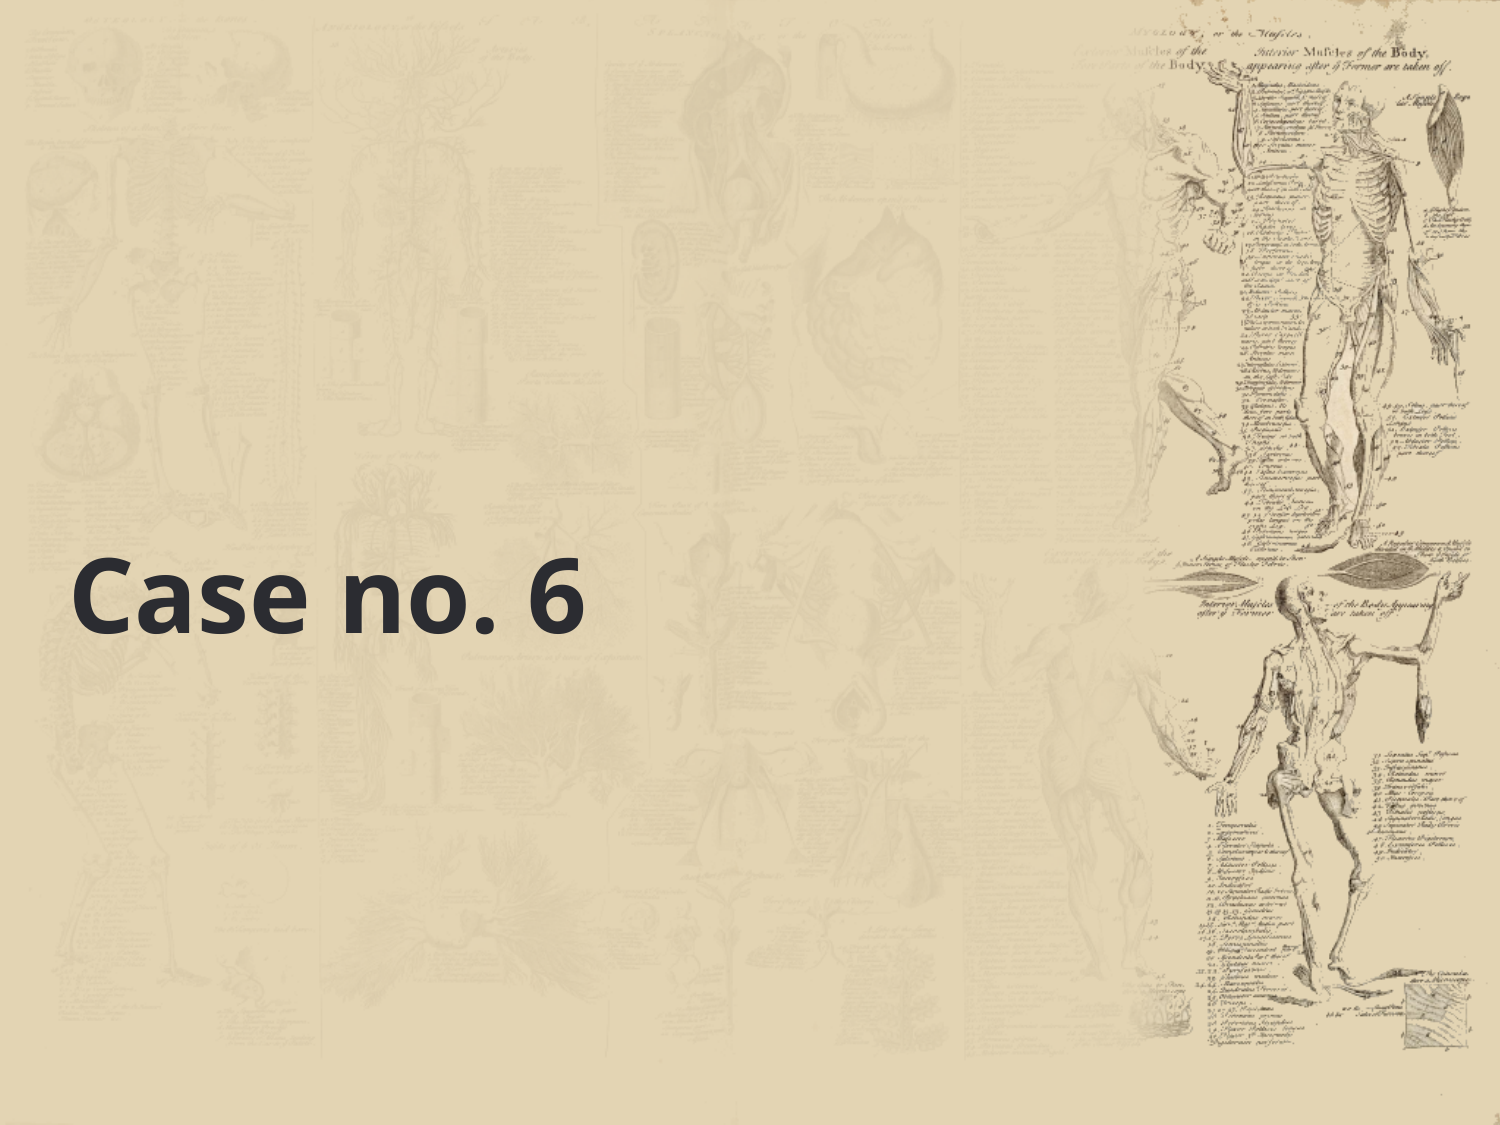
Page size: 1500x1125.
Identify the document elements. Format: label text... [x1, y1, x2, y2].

picture [0, 0, 1500, 1125]
title Case no. 6 [53, 420, 1140, 662]
